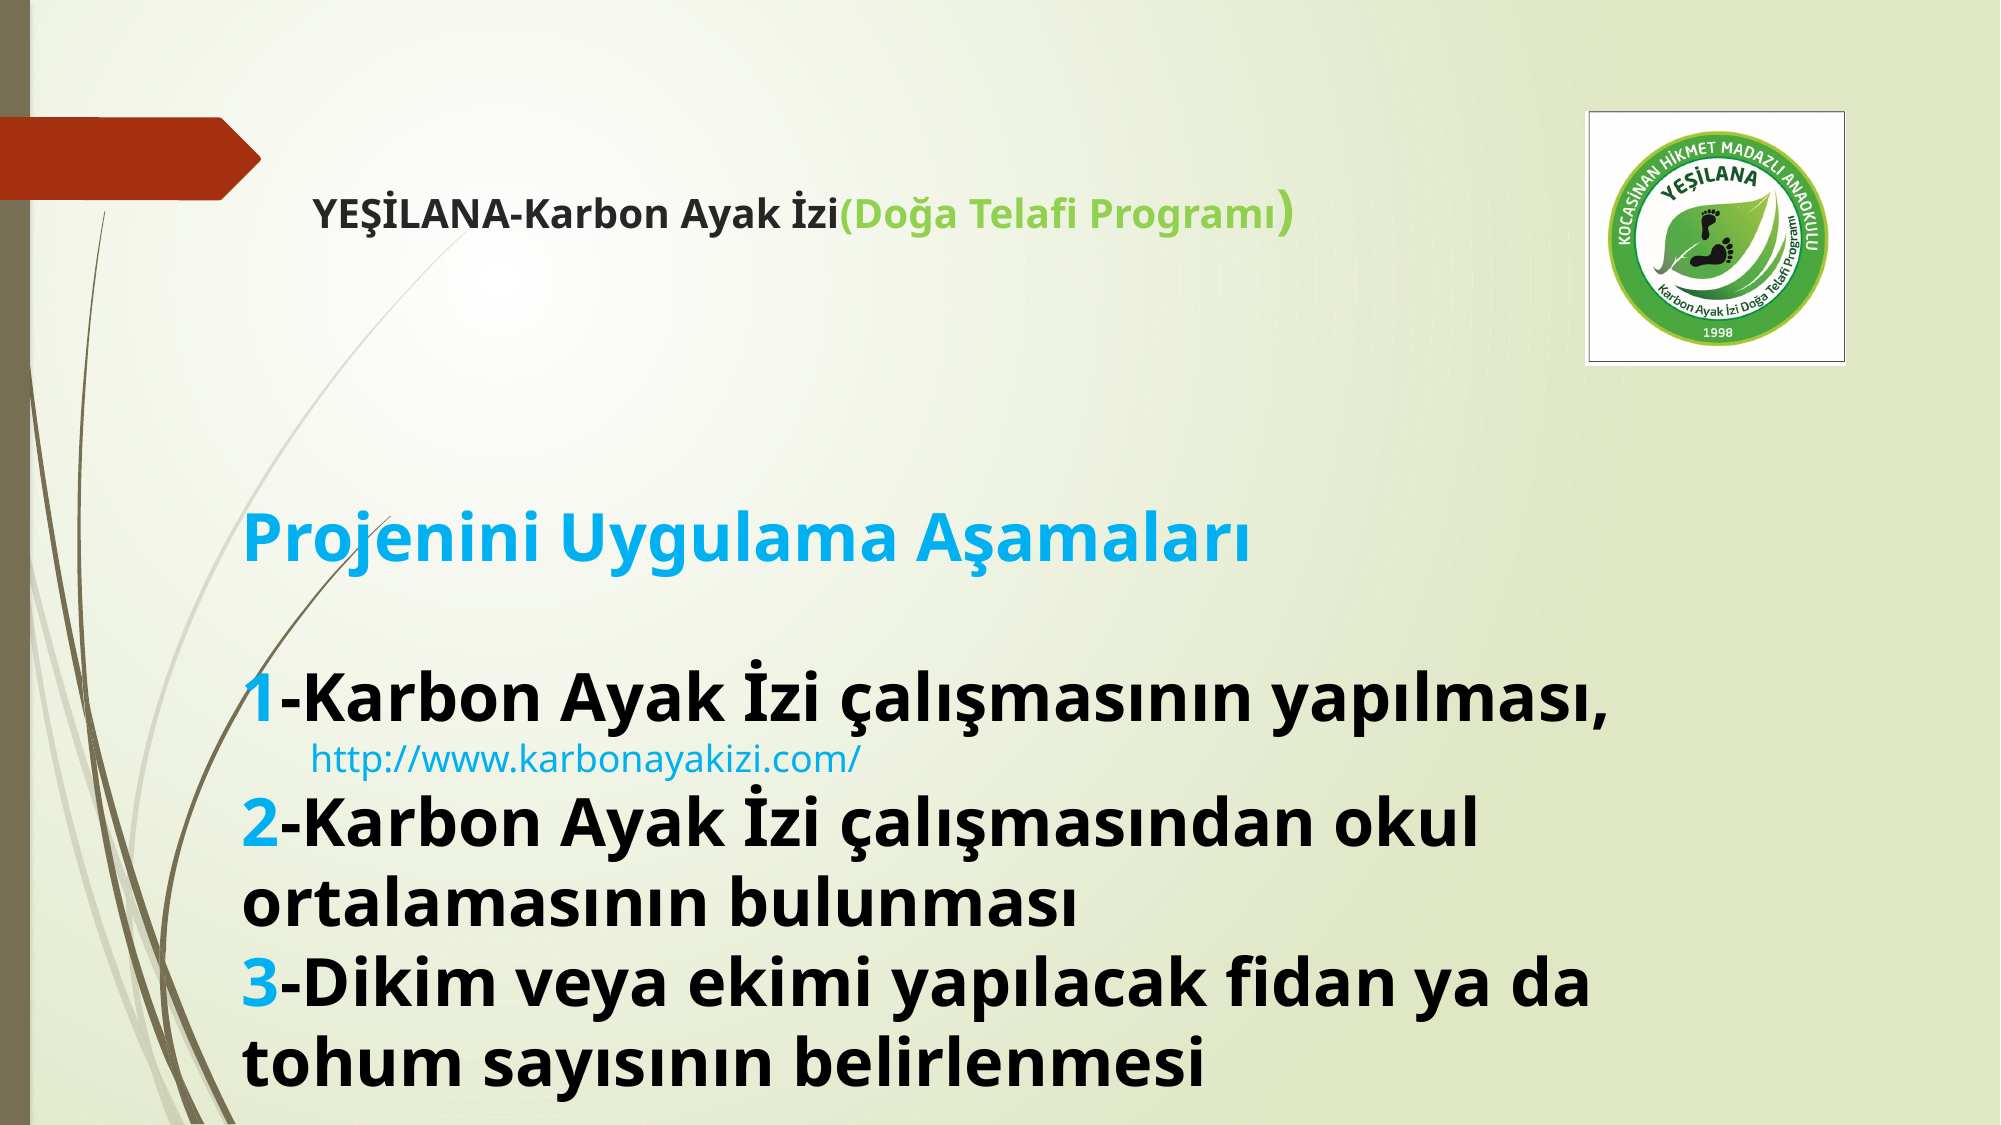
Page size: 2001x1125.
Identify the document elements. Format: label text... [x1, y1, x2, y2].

text_box Projenini Uygulama Aşamaları 1-Karbon Ayak İzi çalışmasının yapılması, http://www.karbonayakizi.com/ 2-Karbon Ayak İzi çalışmasından okul ortalamasının bulunması 3-Dikim veya ekimi yapılacak fidan ya da tohum sayısının belirlenmesi [227, 487, 1846, 1125]
list [212, 419, 1788, 775]
picture [1585, 111, 1846, 367]
title YEŞİLANA-Karbon Ayak İzi(Doğa Telafi Programı) [269, 102, 1888, 313]
